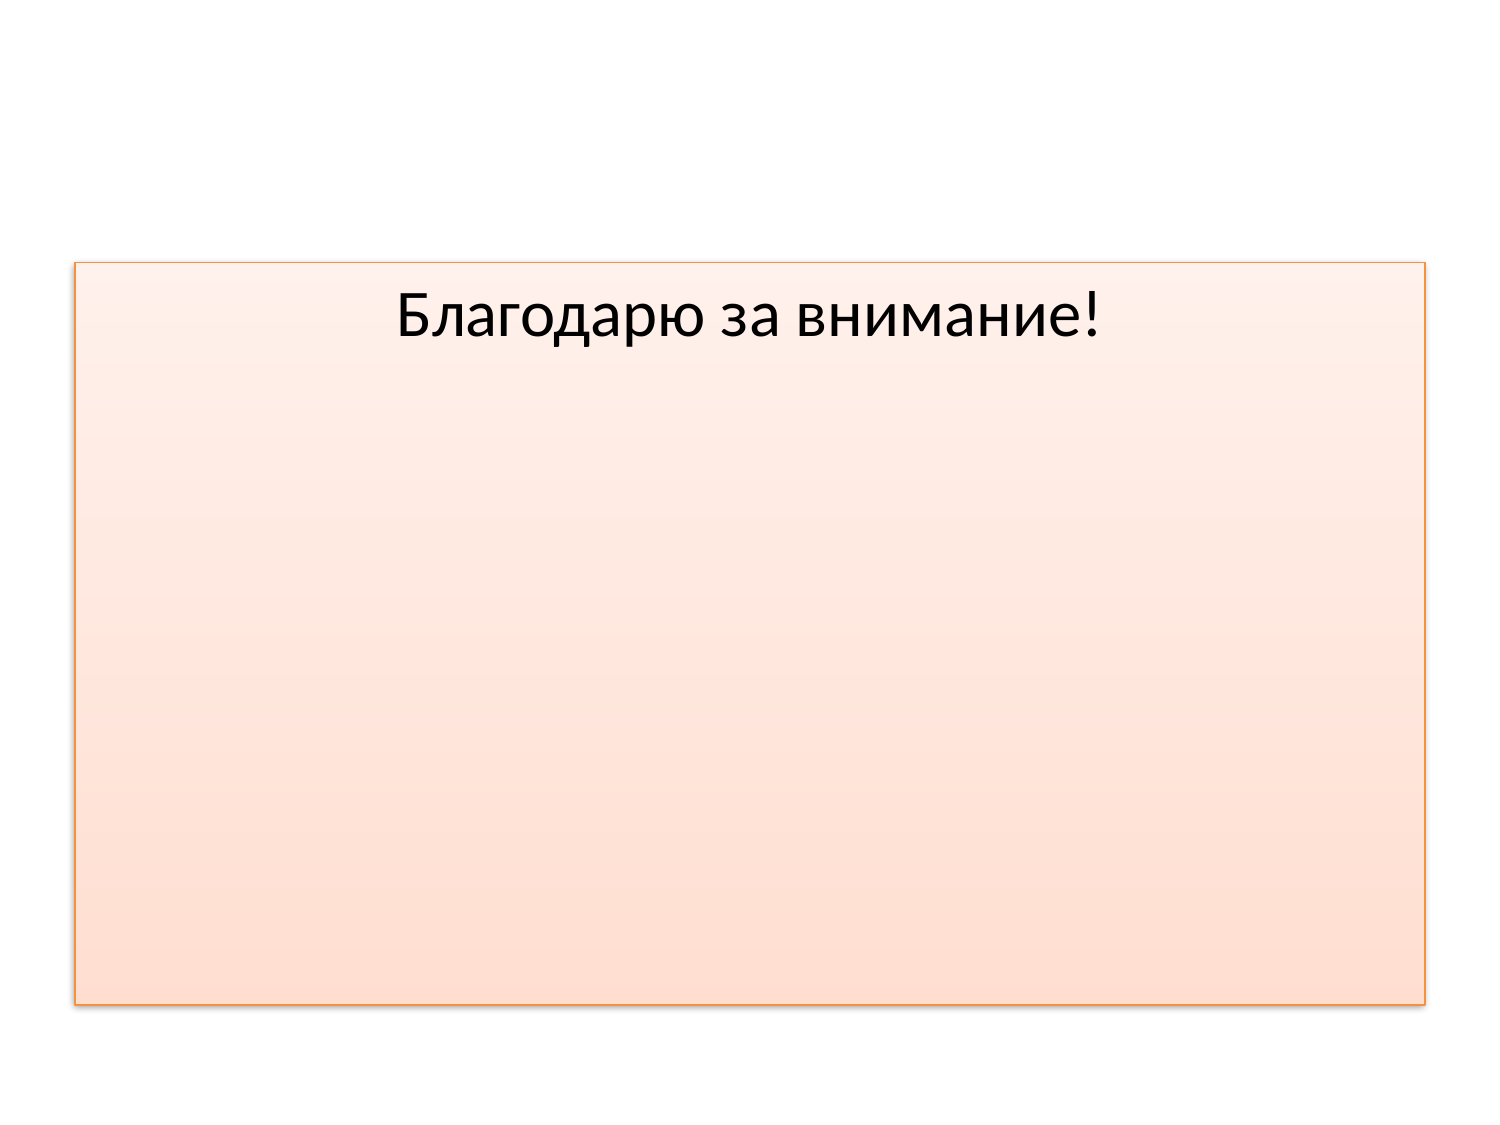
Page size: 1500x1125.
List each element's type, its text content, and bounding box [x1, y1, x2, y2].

list Благодарю за внимание! [74, 262, 1426, 1006]
